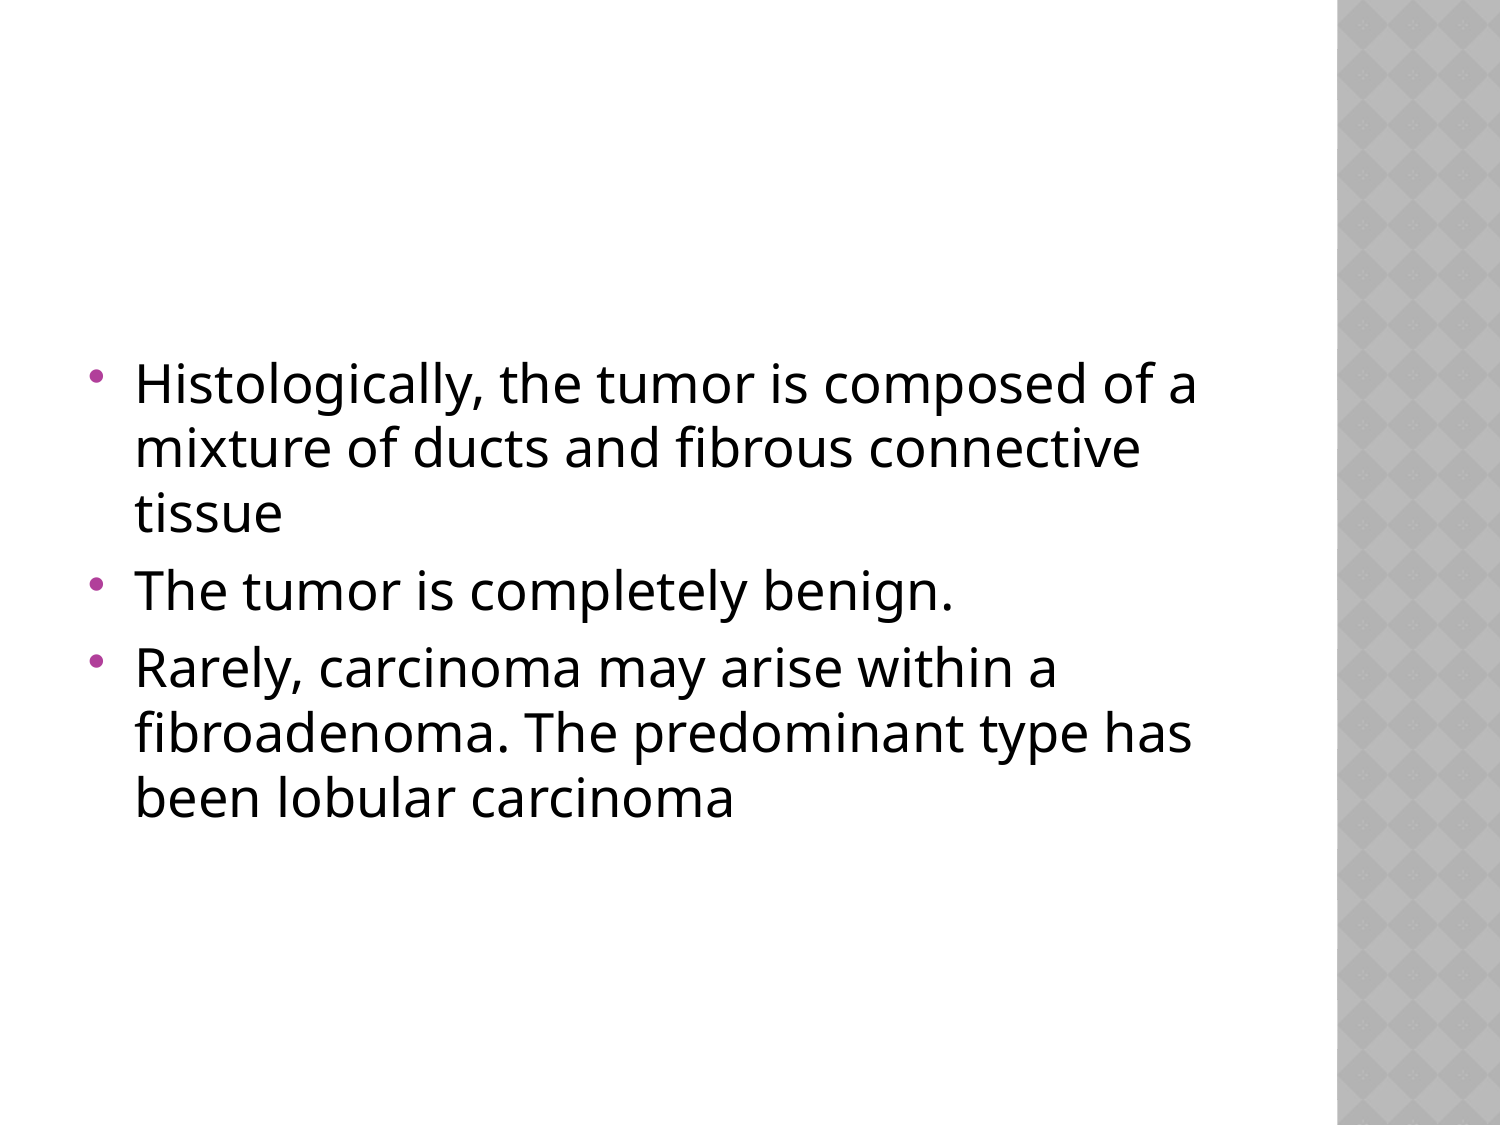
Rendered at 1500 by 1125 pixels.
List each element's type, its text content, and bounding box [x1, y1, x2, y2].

list Histologically, the tumor is composed of a mixture of ducts and fibrous connective tissue The tumor is completely benign. Rarely, carcinoma may arise within a fibroadenoma. The predominant type has been lobular carcinoma [75, 264, 1263, 1059]
